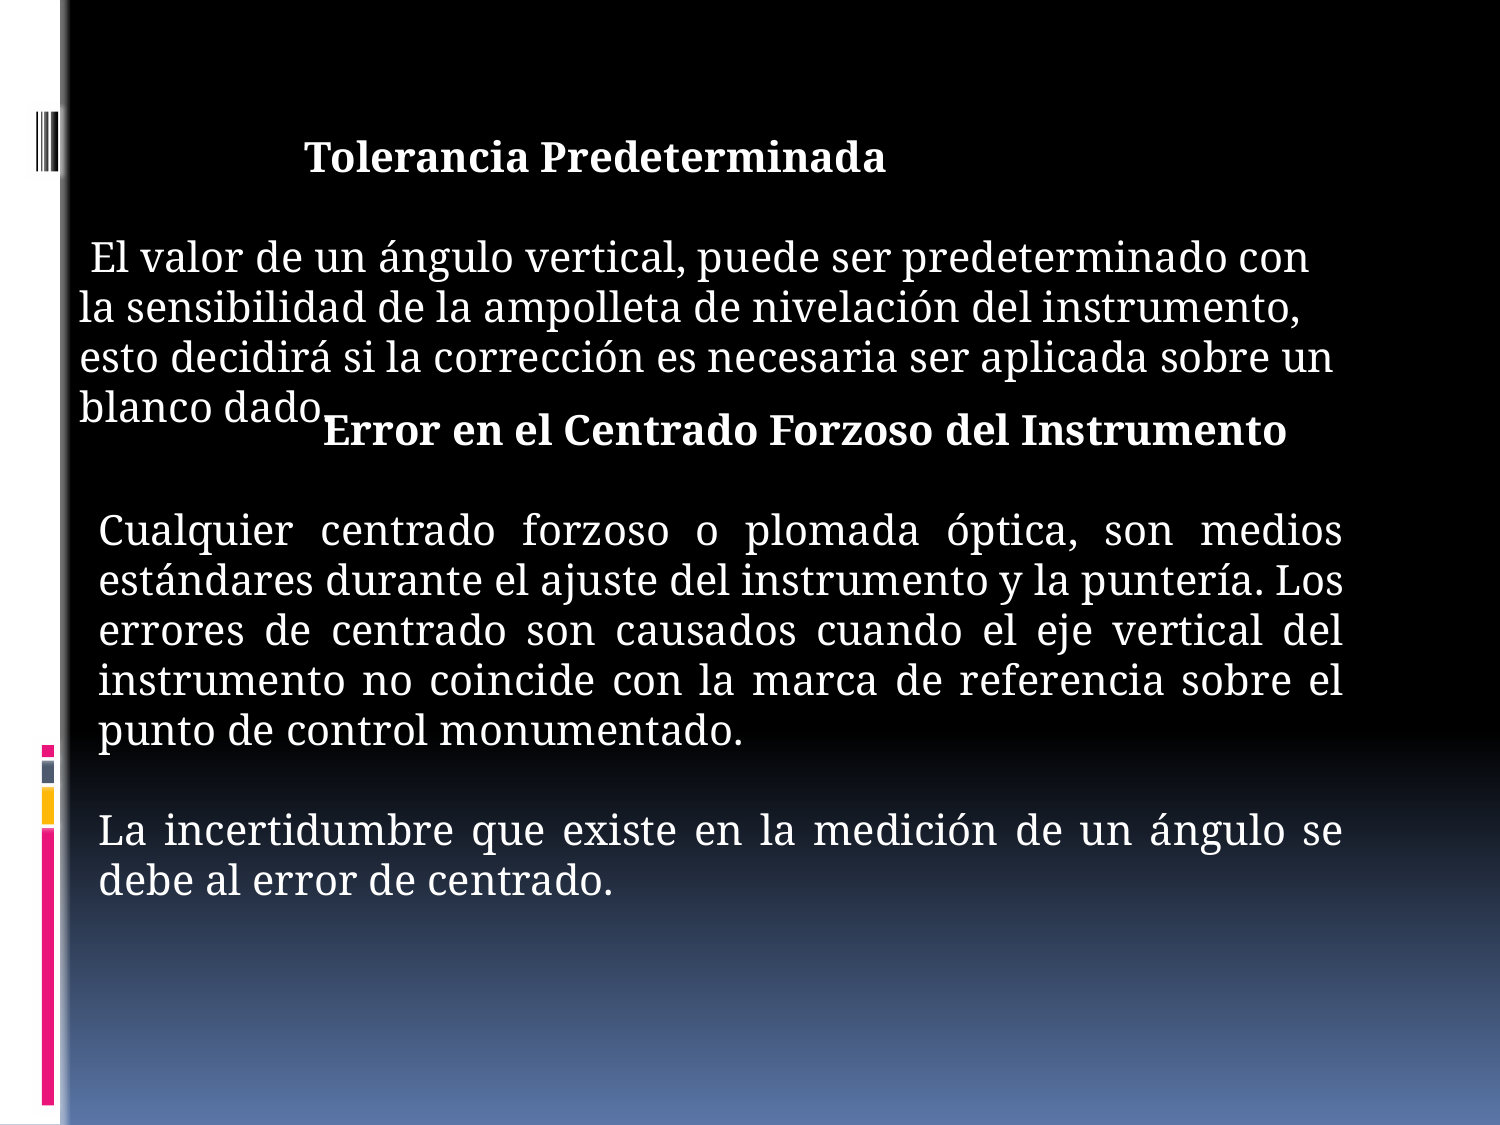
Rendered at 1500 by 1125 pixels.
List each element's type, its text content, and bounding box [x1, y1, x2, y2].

text_box Error en el Centrado Forzoso del Instrumento Cualquier centrado forzoso o plomada óptica, son medios estándares durante el ajuste del instrumento y la puntería. Los errores de centrado son causados cuando el eje vertical del instrumento no coincide con la marca de referencia sobre el punto de control monumentado. La incertidumbre que existe en la medición de un ángulo se debe al error de centrado. [83, 396, 1360, 962]
text_box Tolerancia Predeterminada El valor de un ángulo vertical, puede ser predeterminado con la sensibilidad de la ampolleta de nivelación del instrumento, esto decidirá si la corrección es necesaria ser aplicada sobre un blanco dado. [64, 123, 1365, 439]
